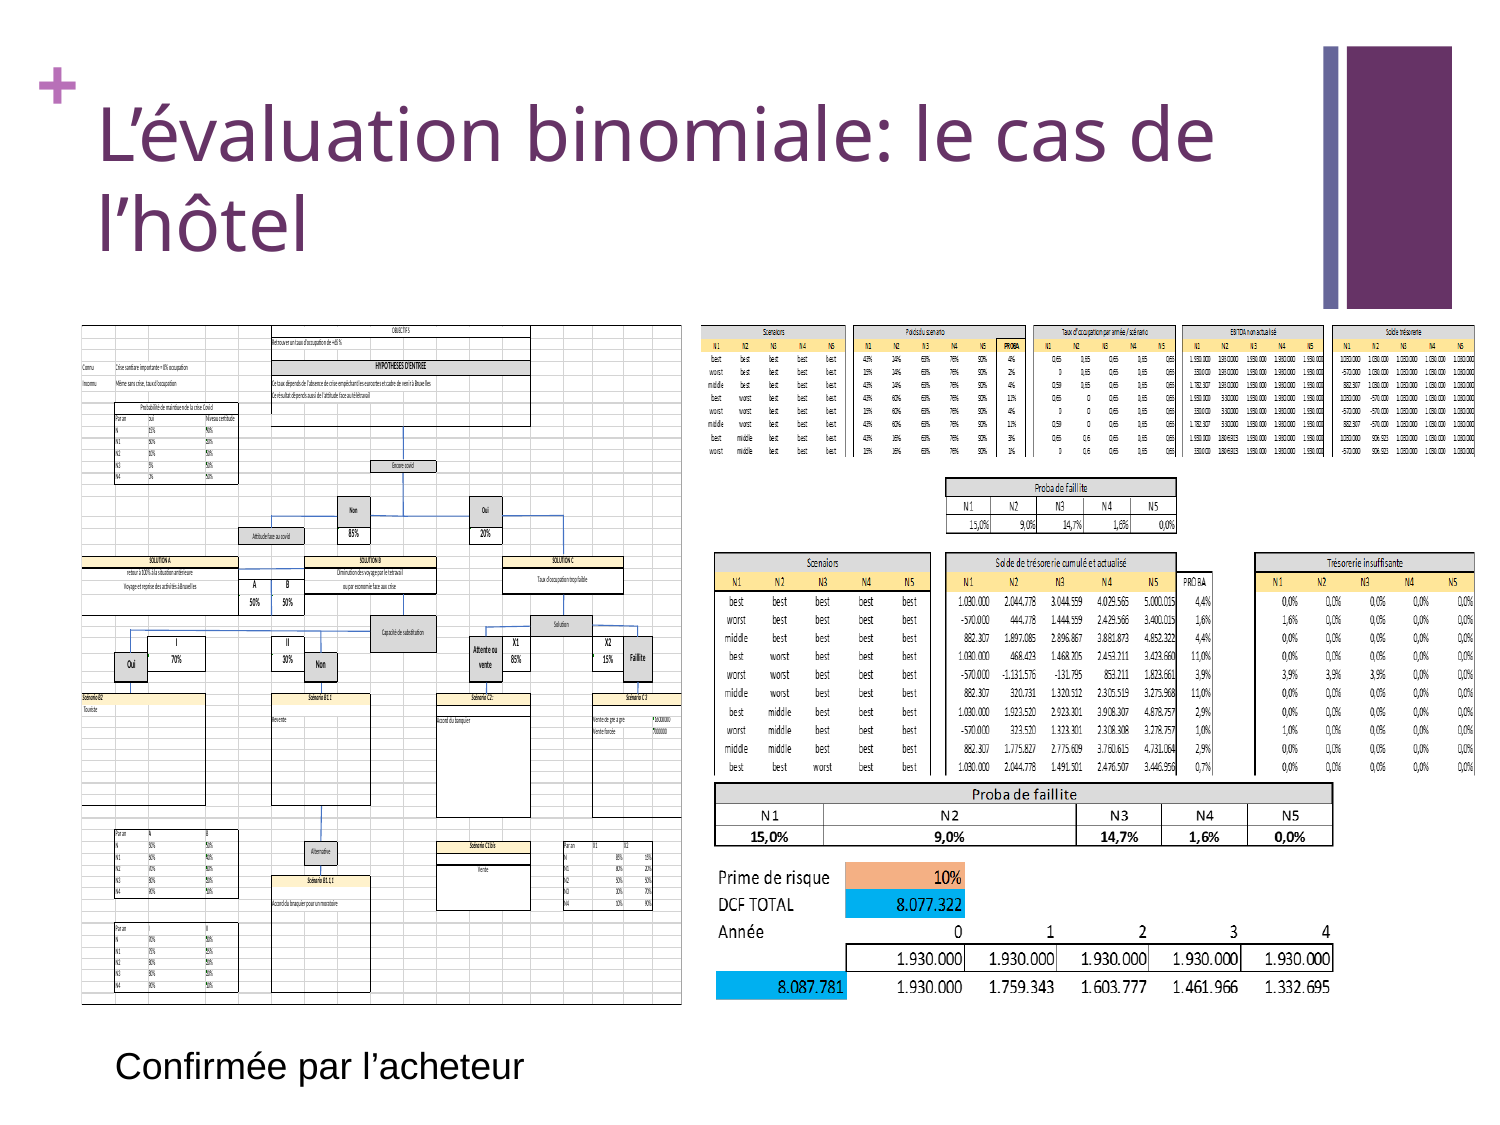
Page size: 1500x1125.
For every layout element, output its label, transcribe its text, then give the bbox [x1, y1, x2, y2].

picture [700, 324, 1476, 776]
title L’évaluation binomiale: le cas de l’hôtel [81, 79, 1322, 263]
text_box Confirmée par l’acheteur [100, 1034, 1010, 1095]
picture [713, 833, 1335, 1000]
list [713, 785, 1335, 832]
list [81, 325, 683, 1006]
